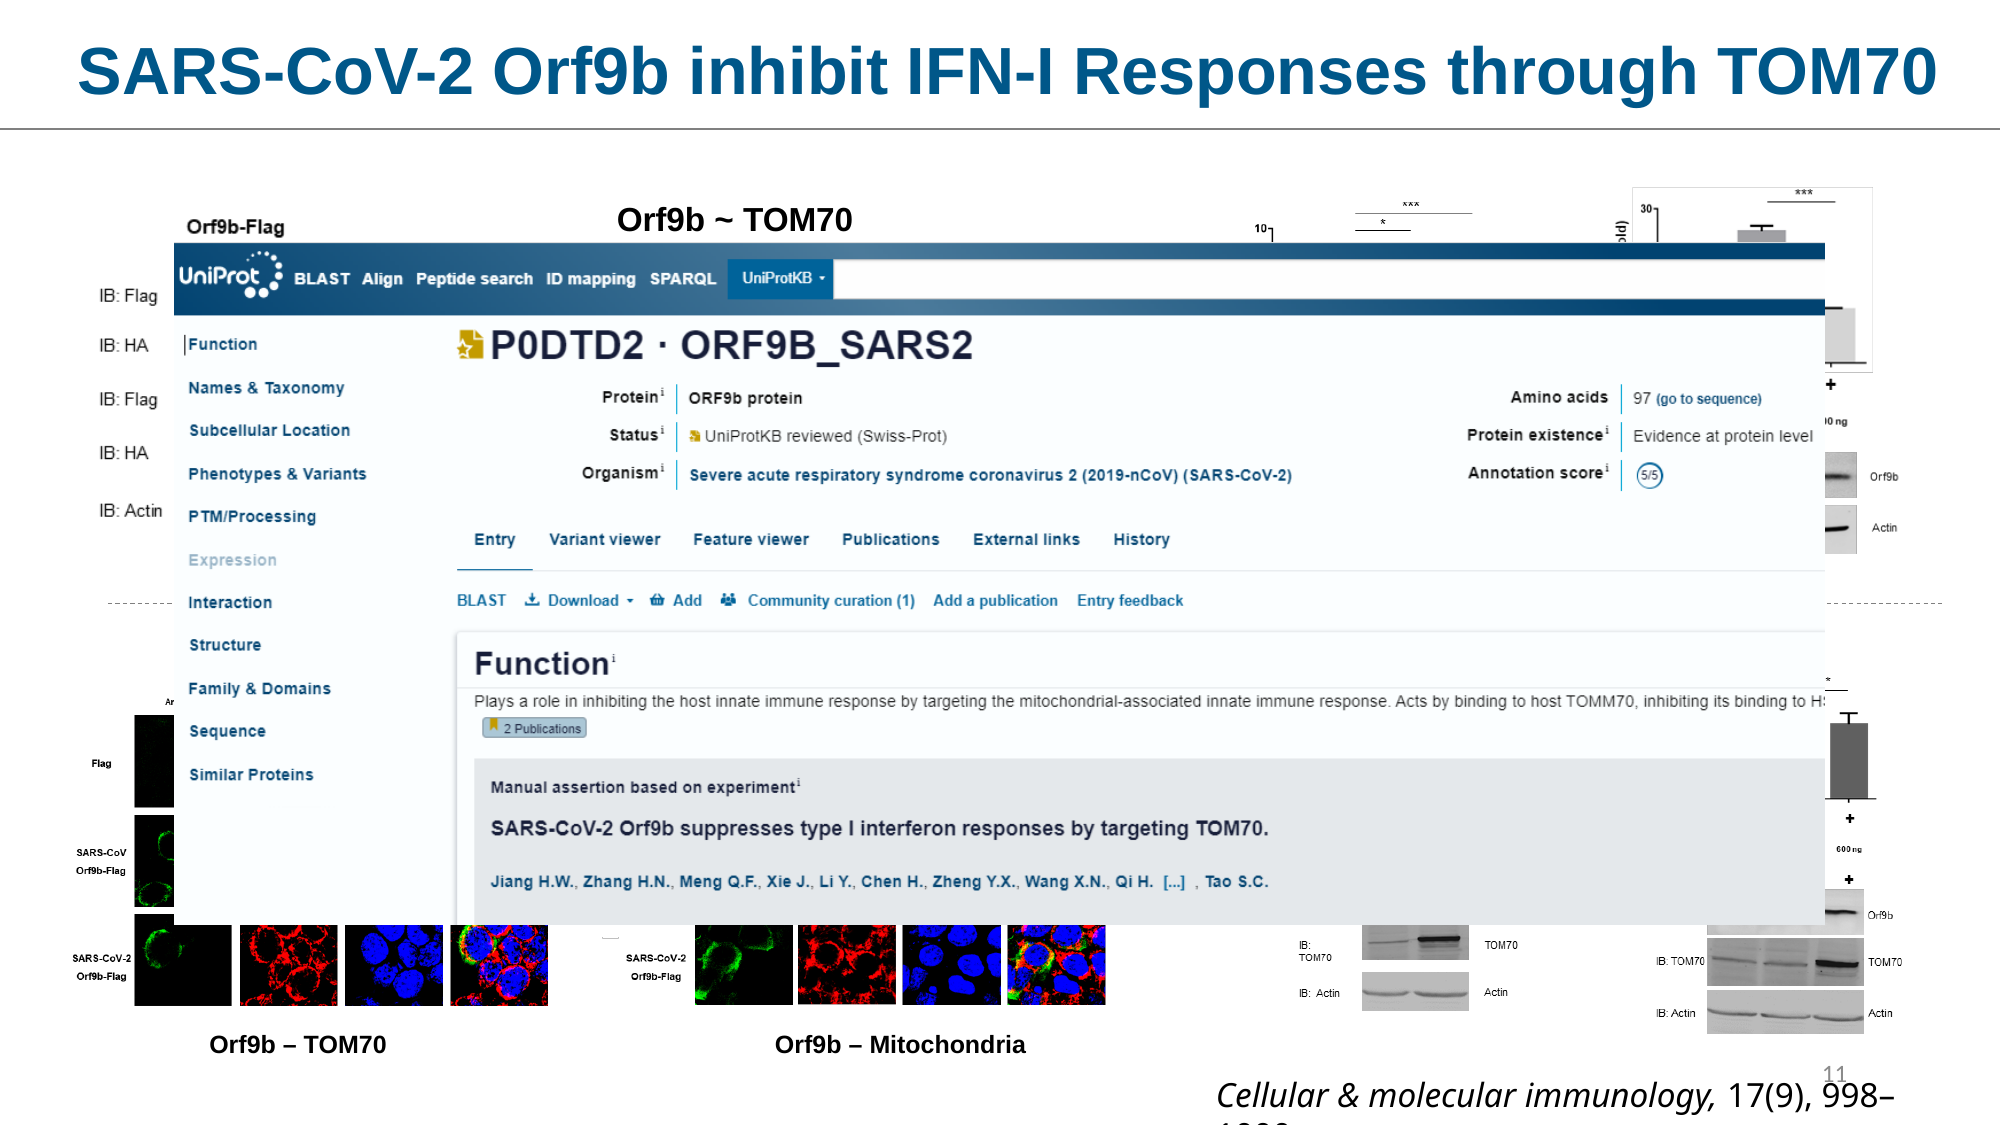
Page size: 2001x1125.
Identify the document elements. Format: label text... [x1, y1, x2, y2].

picture [62, 178, 1936, 1034]
text_box Cellular & molecular immunology, 17(9), 998–1000. [1201, 1066, 1982, 1125]
text_box Orf9b – Mitochondria [695, 1021, 1107, 1066]
text_box SARS-CoV-2 Orf9b inhibit IFN-I Responses through TOM70 [0, 20, 2000, 116]
slide_number 11 [1412, 1042, 1863, 1103]
text_box Orf9b ~ TOM70 [602, 190, 869, 242]
text_box Orf9b – TOM70 [141, 1021, 456, 1066]
